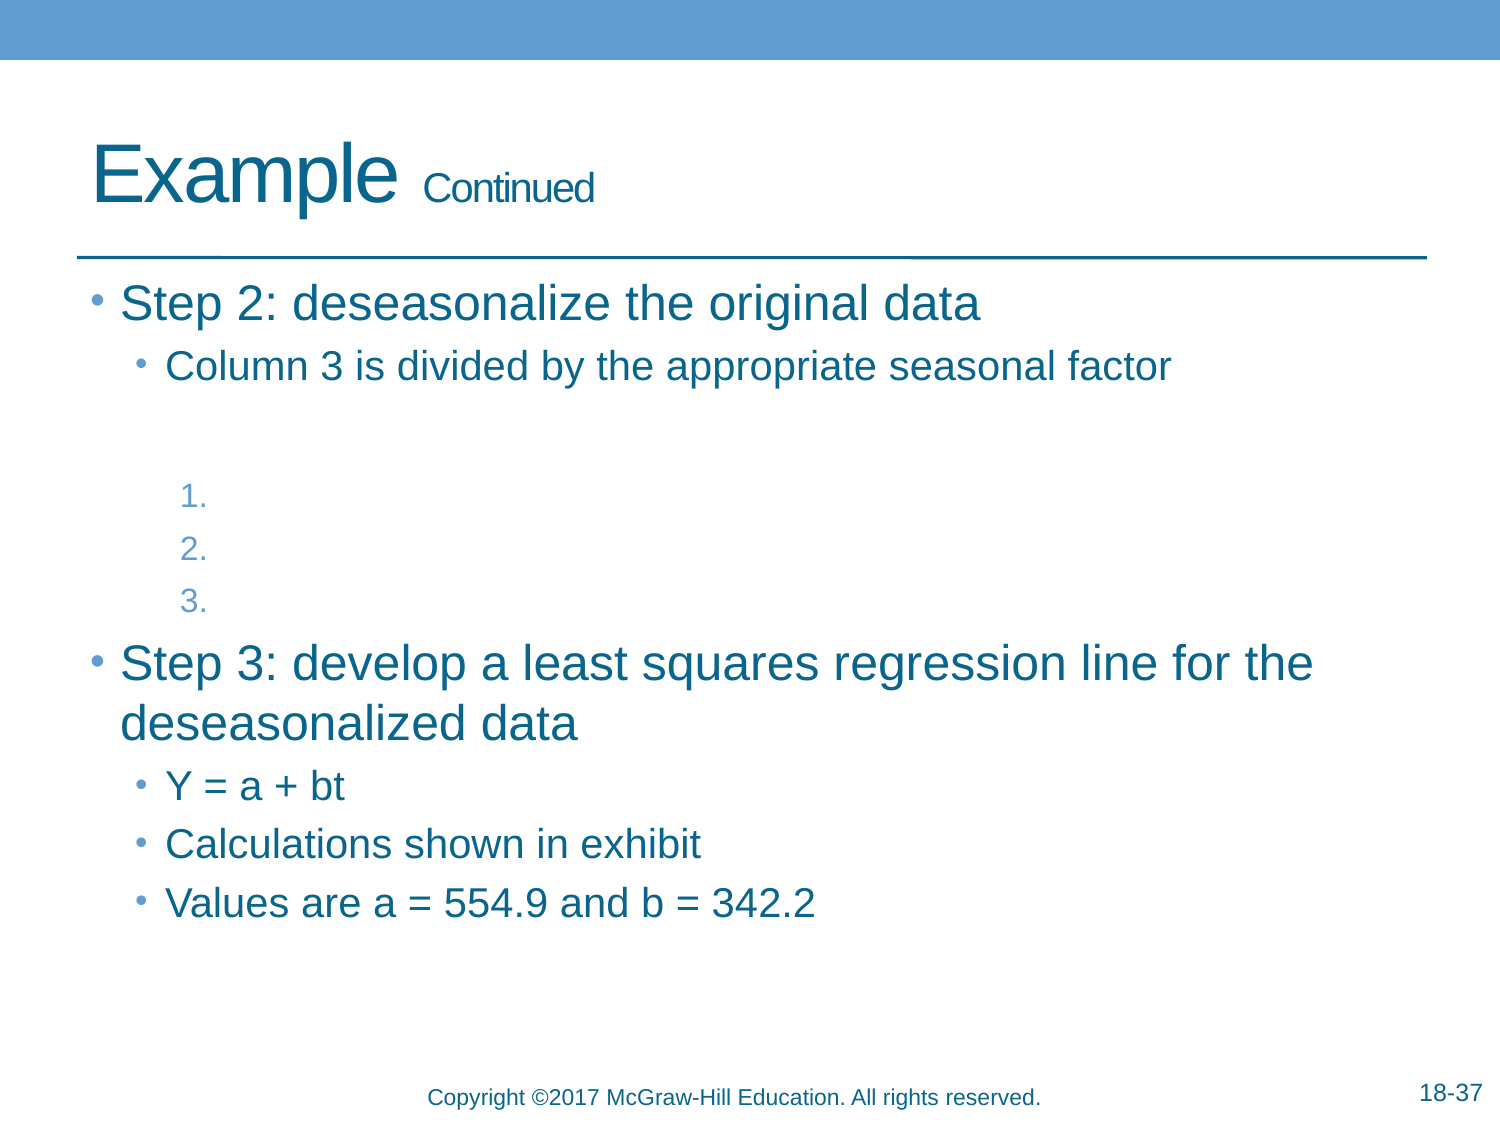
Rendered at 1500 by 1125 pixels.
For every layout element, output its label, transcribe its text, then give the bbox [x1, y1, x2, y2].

slide_number 18-37 [1323, 1068, 1499, 1123]
title Example Continued [75, 87, 1425, 250]
picture [531, 1089, 548, 1105]
